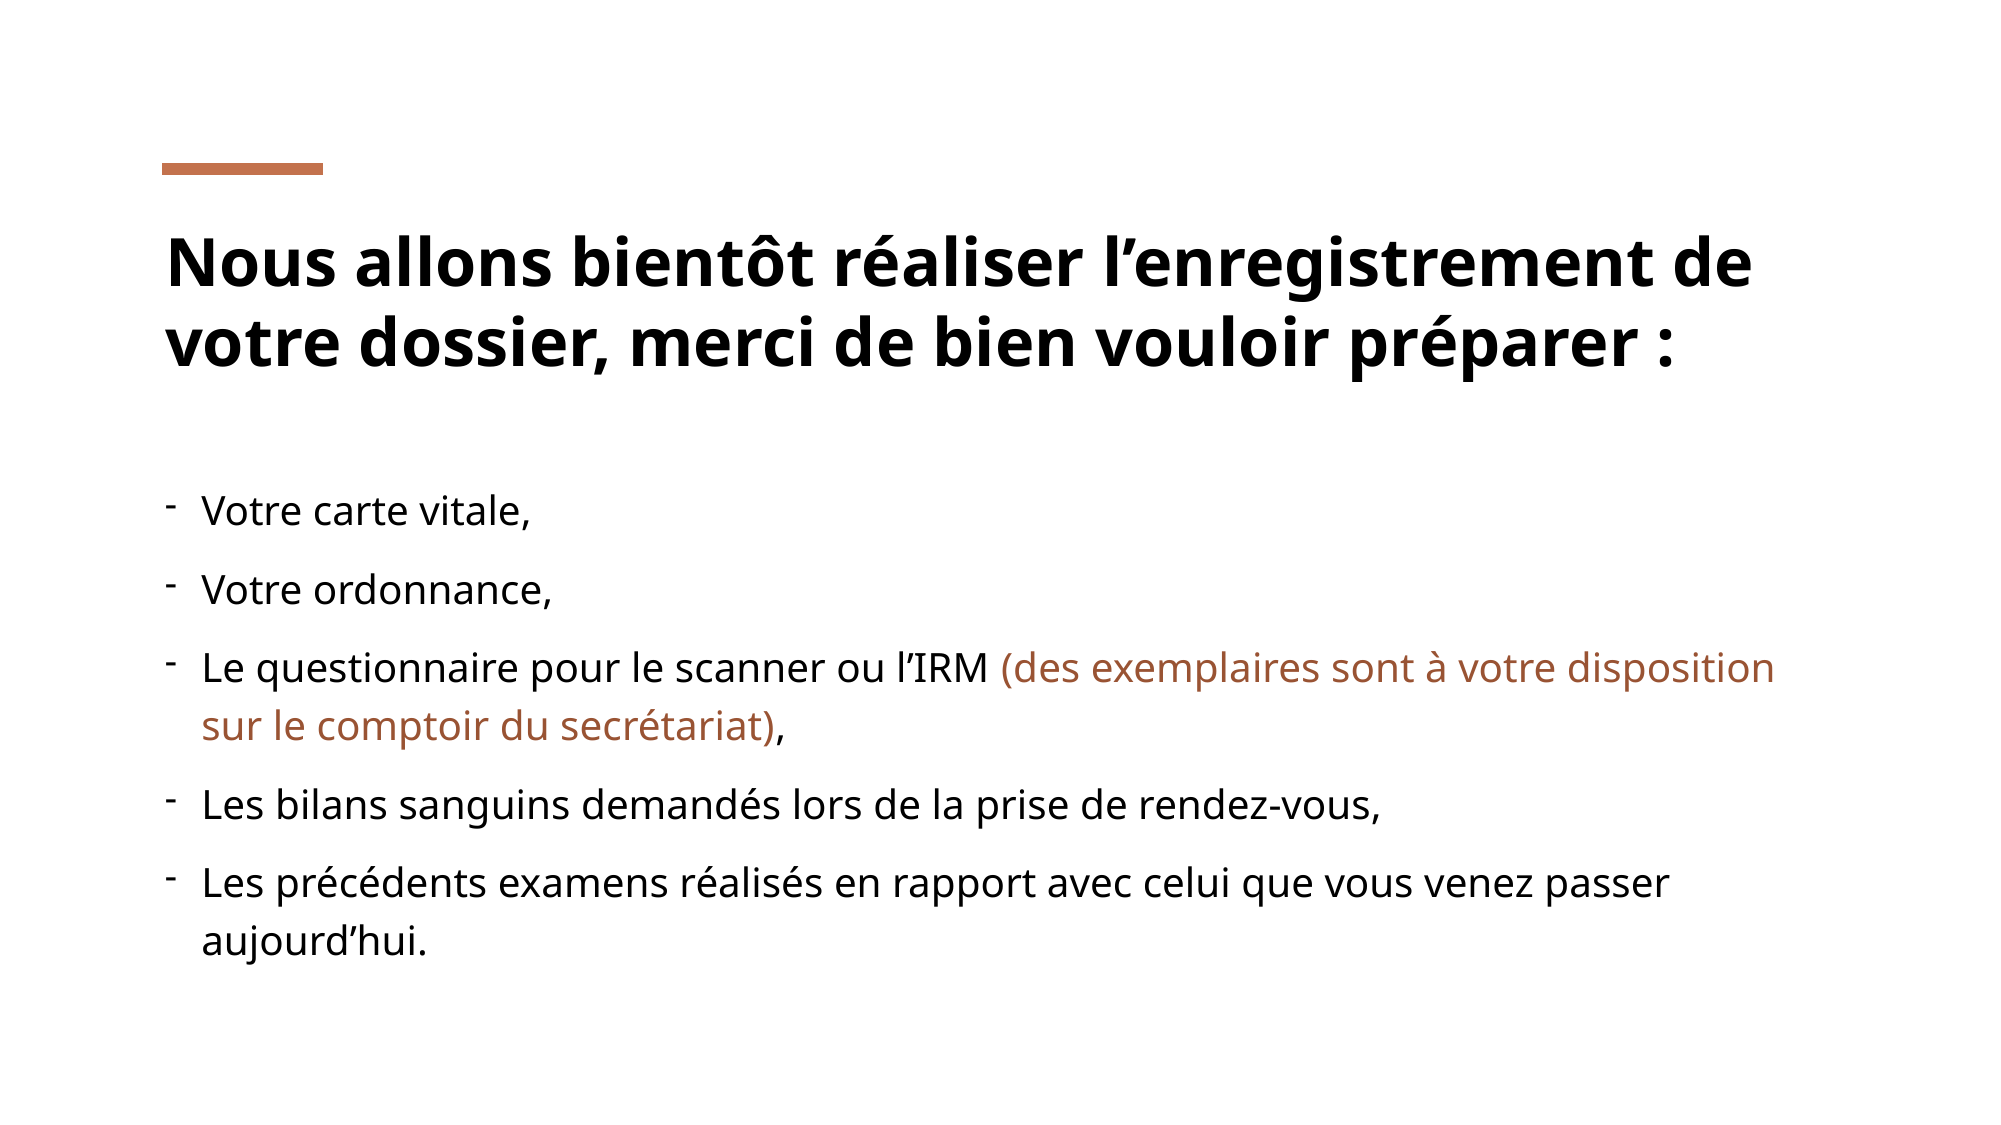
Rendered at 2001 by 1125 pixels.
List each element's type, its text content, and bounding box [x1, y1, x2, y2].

list Votre carte vitale, Votre ordonnance, Le questionnaire pour le scanner ou l’IRM (des exemplaires sont à votre disposition sur le comptoir du secrétariat), Les bilans sanguins demandés lors de la prise de rendez-vous, Les précédents examens réalisés en rapport avec celui que vous venez passer aujourd’hui. [150, 468, 1850, 975]
title Nous allons bientôt réaliser l’enregistrement de votre dossier, merci de bien vouloir préparer : [150, 212, 1850, 428]
